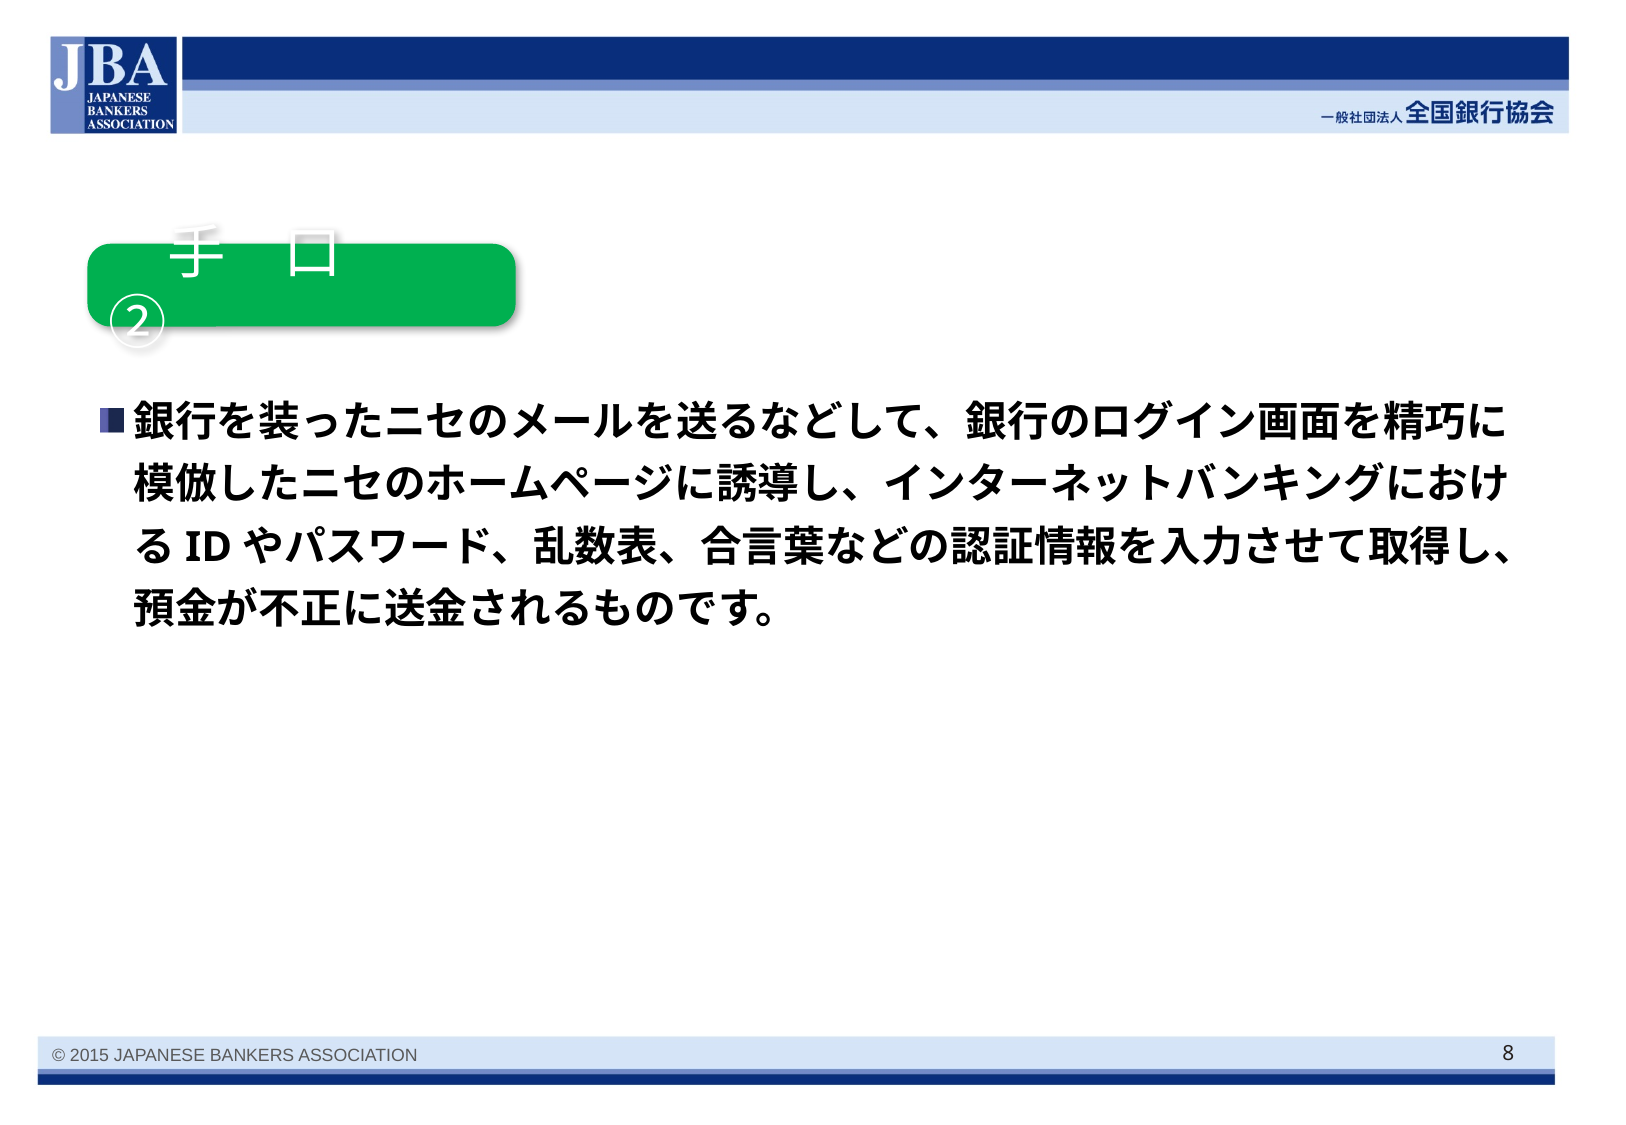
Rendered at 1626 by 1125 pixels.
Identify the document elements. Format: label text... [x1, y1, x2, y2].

picture [96, 405, 127, 435]
picture [13, 0, 1606, 150]
list 銀行を装ったニセのメールを送るなどして、銀行のログイン画面を精巧に模倣したニセのホームページに誘導し、インターネットバンキングにおけるIDやパスワード、乱数表、合言葉などの認証情報を入力させて取得し、預金が不正に送金されるものです。 [81, 375, 1544, 1029]
picture [0, 1023, 1592, 1121]
text_box 手 口 ② [86, 242, 517, 328]
